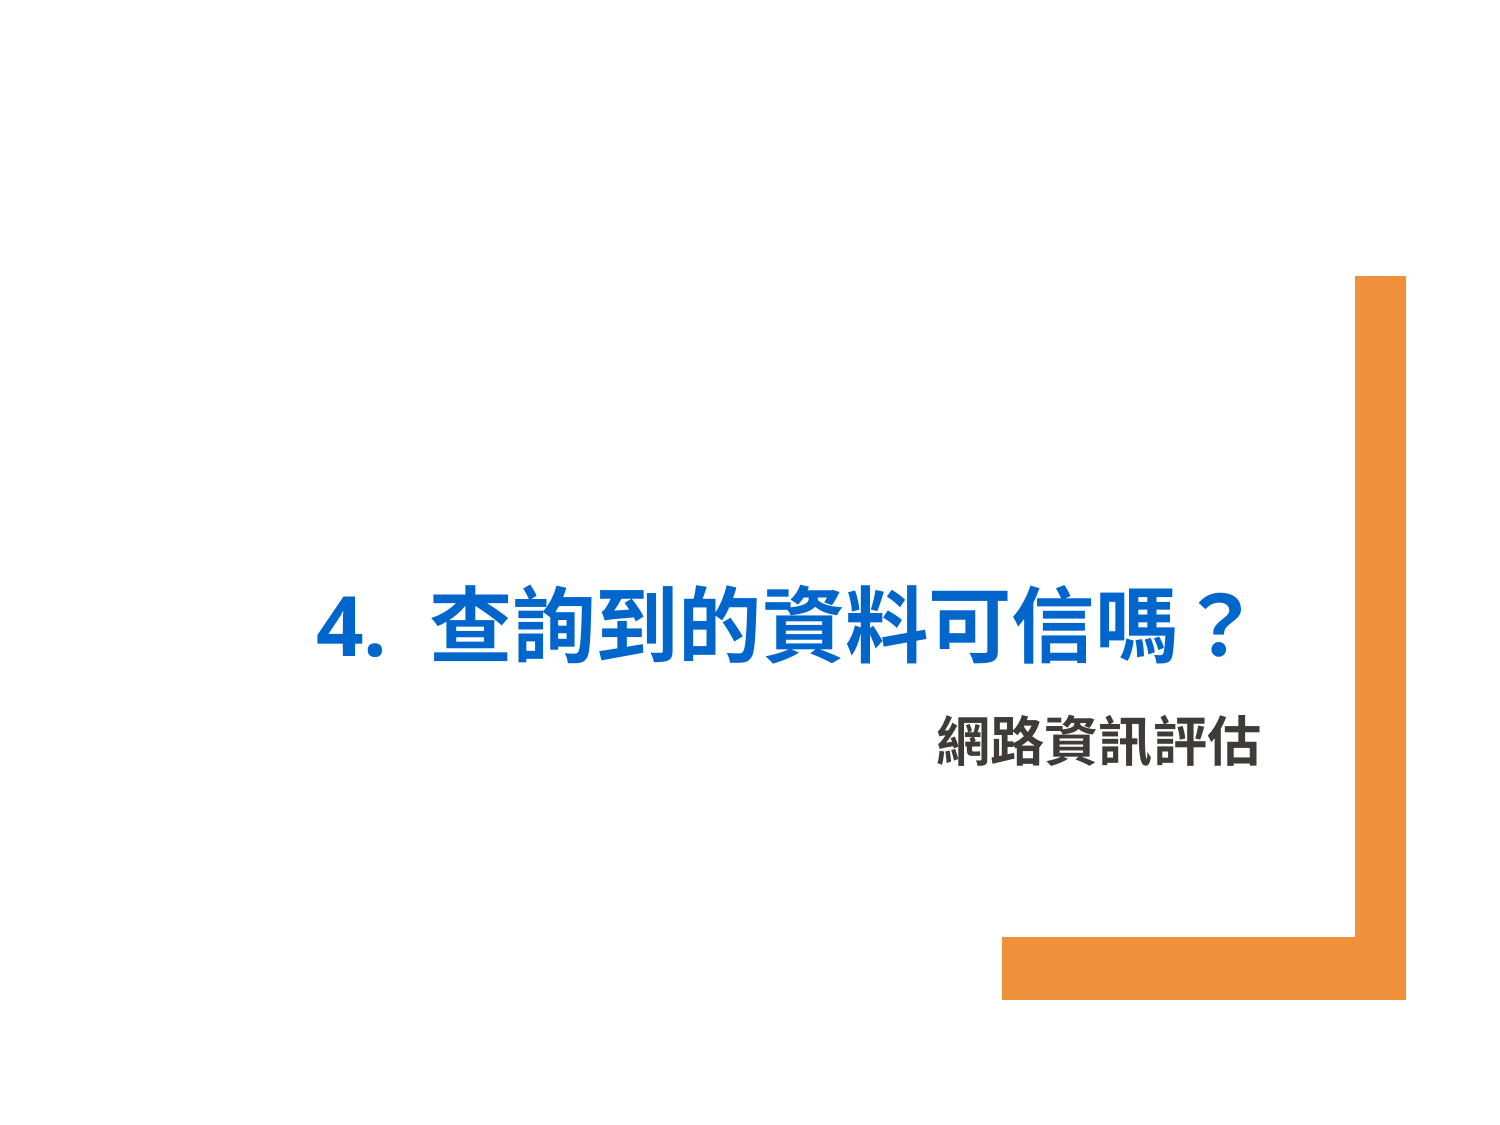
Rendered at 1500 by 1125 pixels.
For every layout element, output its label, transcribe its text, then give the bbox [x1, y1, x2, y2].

title 4. 查詢到的資料可信嗎？ [94, 213, 1277, 682]
list 網路資訊評估 [94, 691, 1277, 880]
